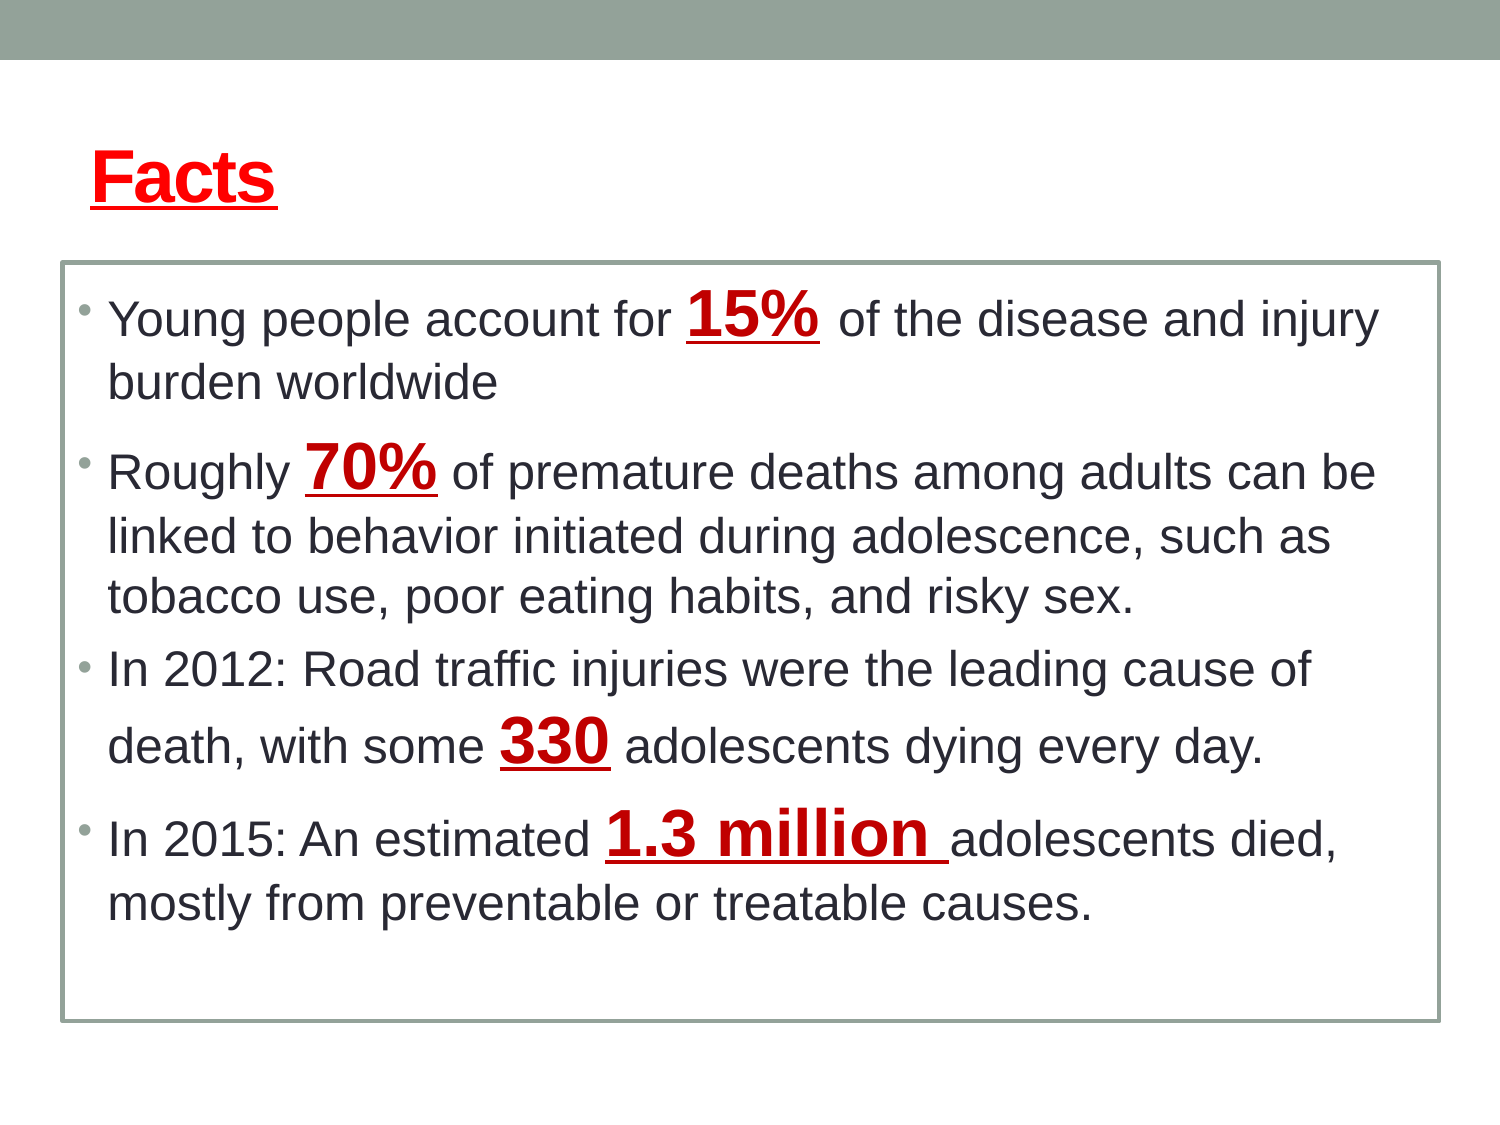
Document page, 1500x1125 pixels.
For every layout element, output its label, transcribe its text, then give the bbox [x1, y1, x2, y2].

list Young people account for 15% of the disease and injury burden worldwide Roughly 70% of premature deaths among adults can be linked to behavior initiated during adolescence, such as tobacco use, poor eating habits, and risky sex. In 2012: Road traffic injuries were the leading cause of death, with some 330 adolescents dying every day. In 2015: An estimated 1.3 million adolescents died, mostly from preventable or treatable causes. [60, 260, 1441, 1023]
title Facts [75, 87, 1425, 250]
